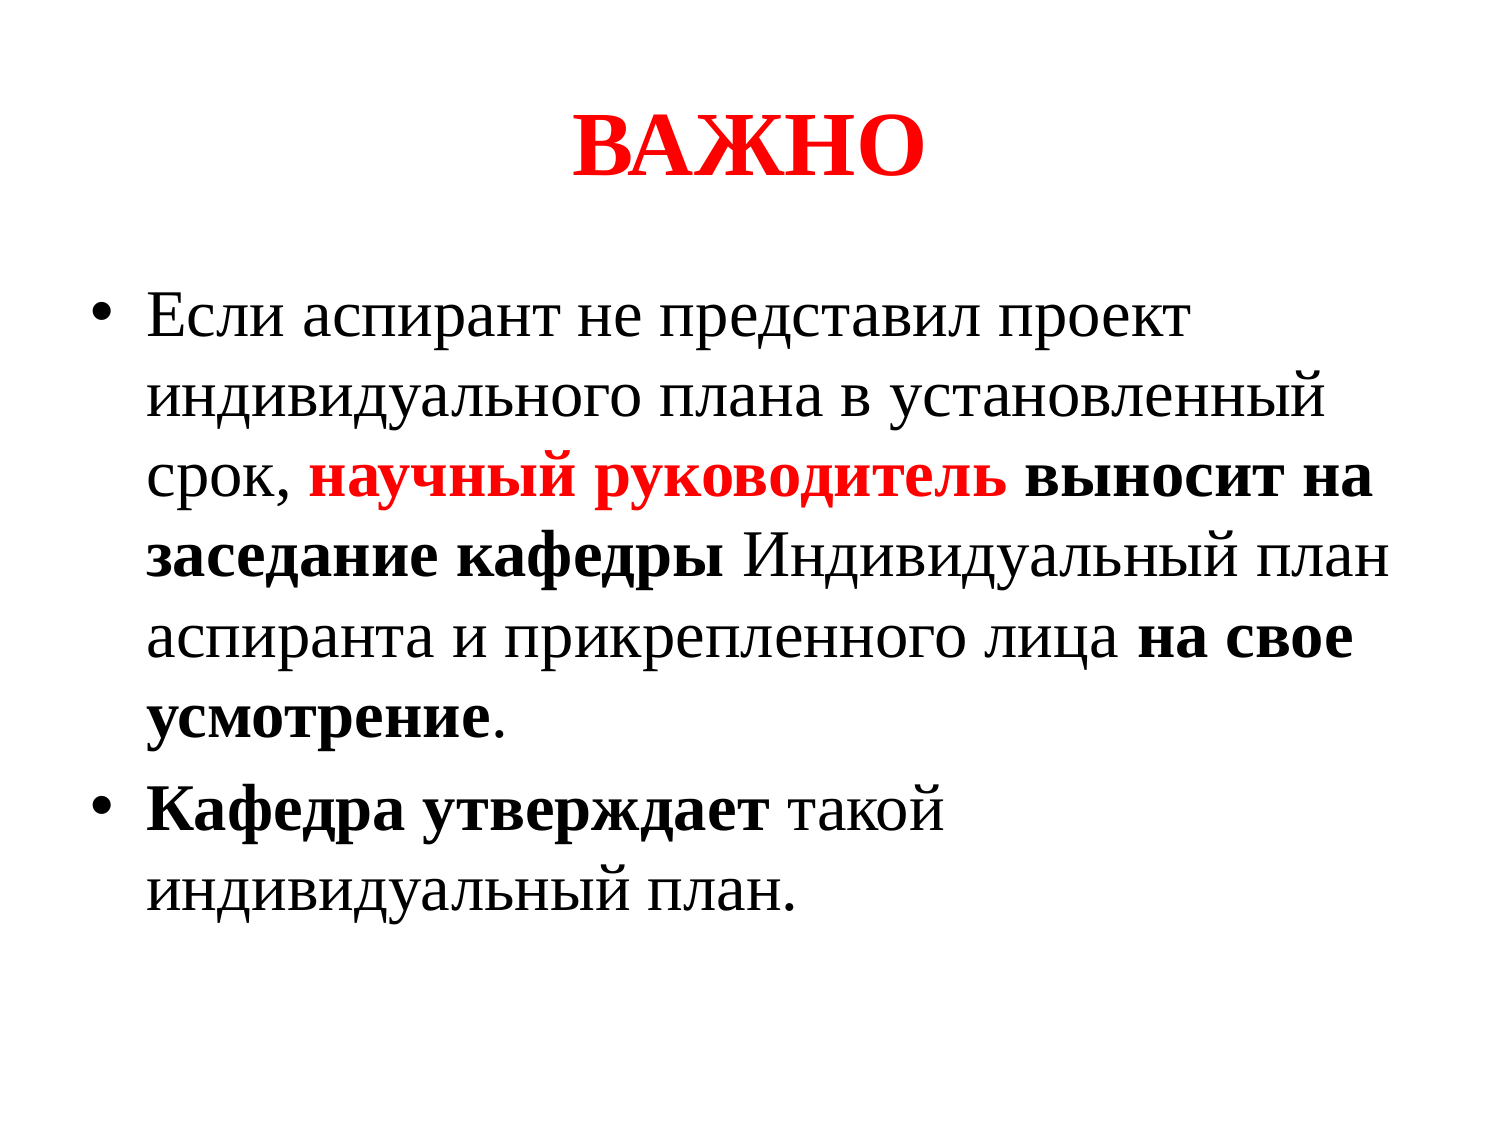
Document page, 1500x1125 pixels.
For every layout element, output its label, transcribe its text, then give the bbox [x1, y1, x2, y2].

title ВАЖНО [75, 45, 1425, 233]
list Если аспирант не представил проект индивидуального плана в установленный срок, научный руководитель выносит на заседание кафедры Индивидуальный план аспиранта и прикрепленного лица на свое усмотрение. Кафедра утверждает такой индивидуальный план. [75, 262, 1425, 1005]
